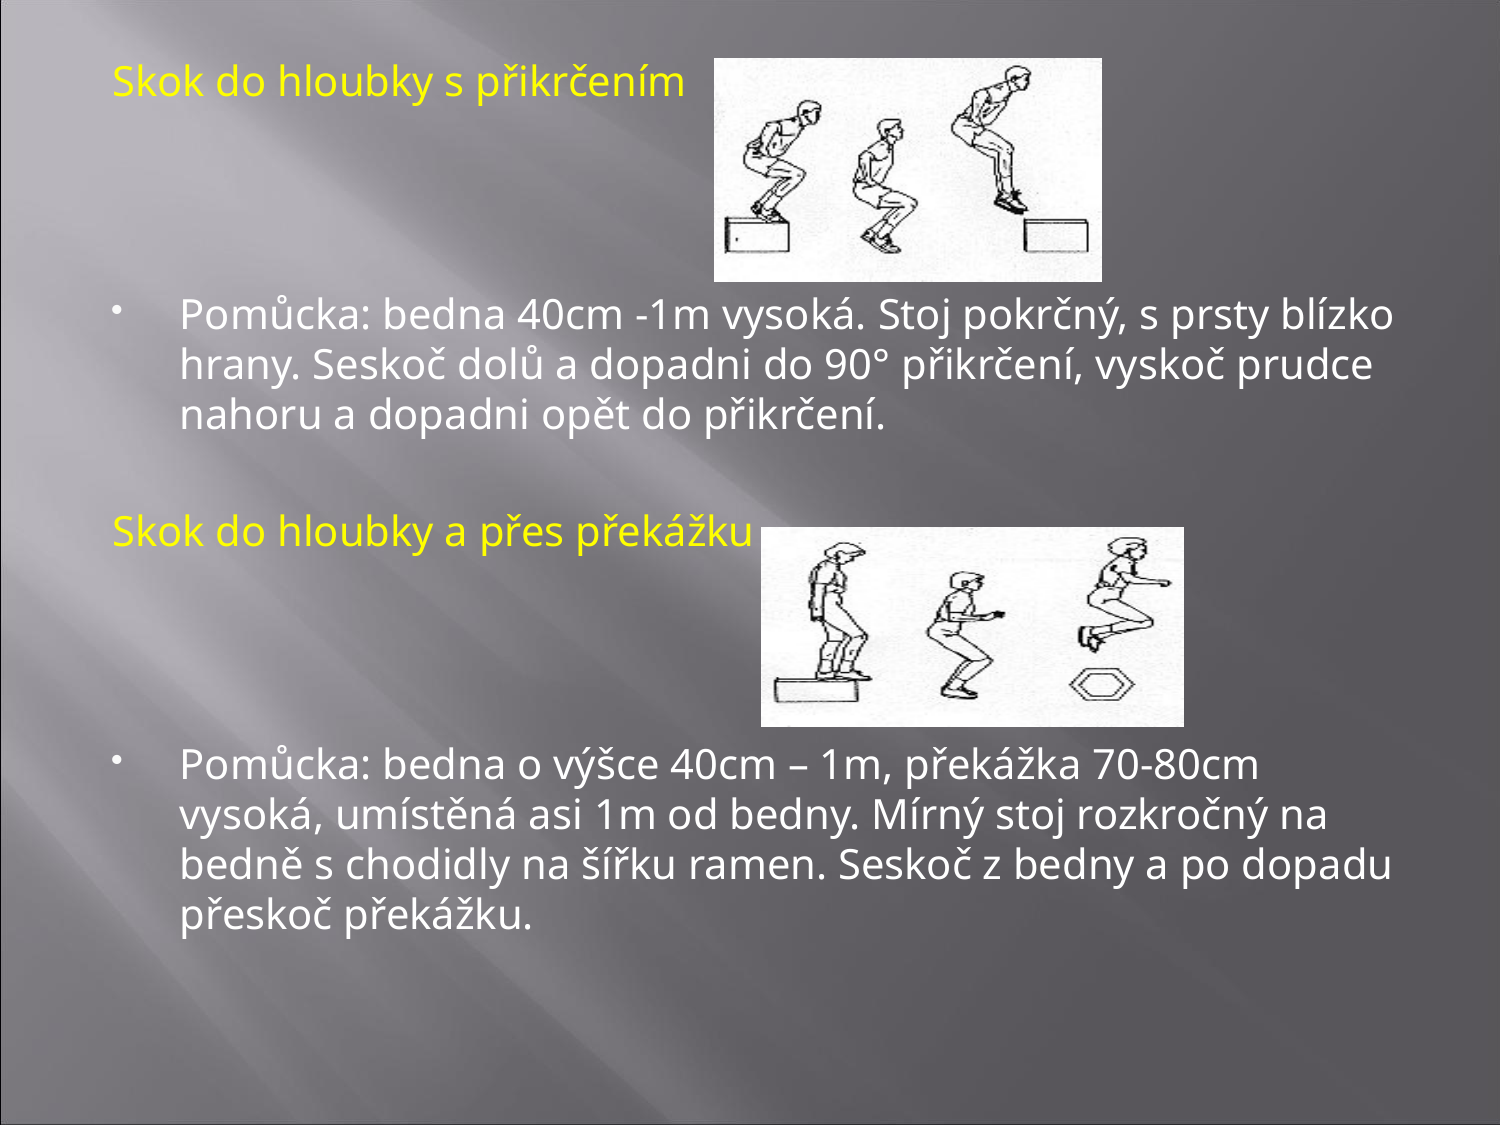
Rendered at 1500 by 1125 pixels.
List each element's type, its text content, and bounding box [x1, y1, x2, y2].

list Skok do hloubky s přikrčením Pomůcka: bedna 40cm -1m vysoká. Stoj pokrčný, s prsty blízko hrany. Seskoč dolů a dopadni do 90° přikrčení, vyskoč prudce nahoru a dopadni opět do přikrčení. Skok do hloubky a přes překážku Pomůcka: bedna o výšce 40cm – 1m, překážka 70-80cm vysoká, umístěná asi 1m od bedny. Mírný stoj rozkročný na bedně s chodidly na šířku ramen. Seskoč z bedny a po dopadu přeskoč překážku. [75, 46, 1425, 1035]
picture [0, 0, 1500, 1125]
